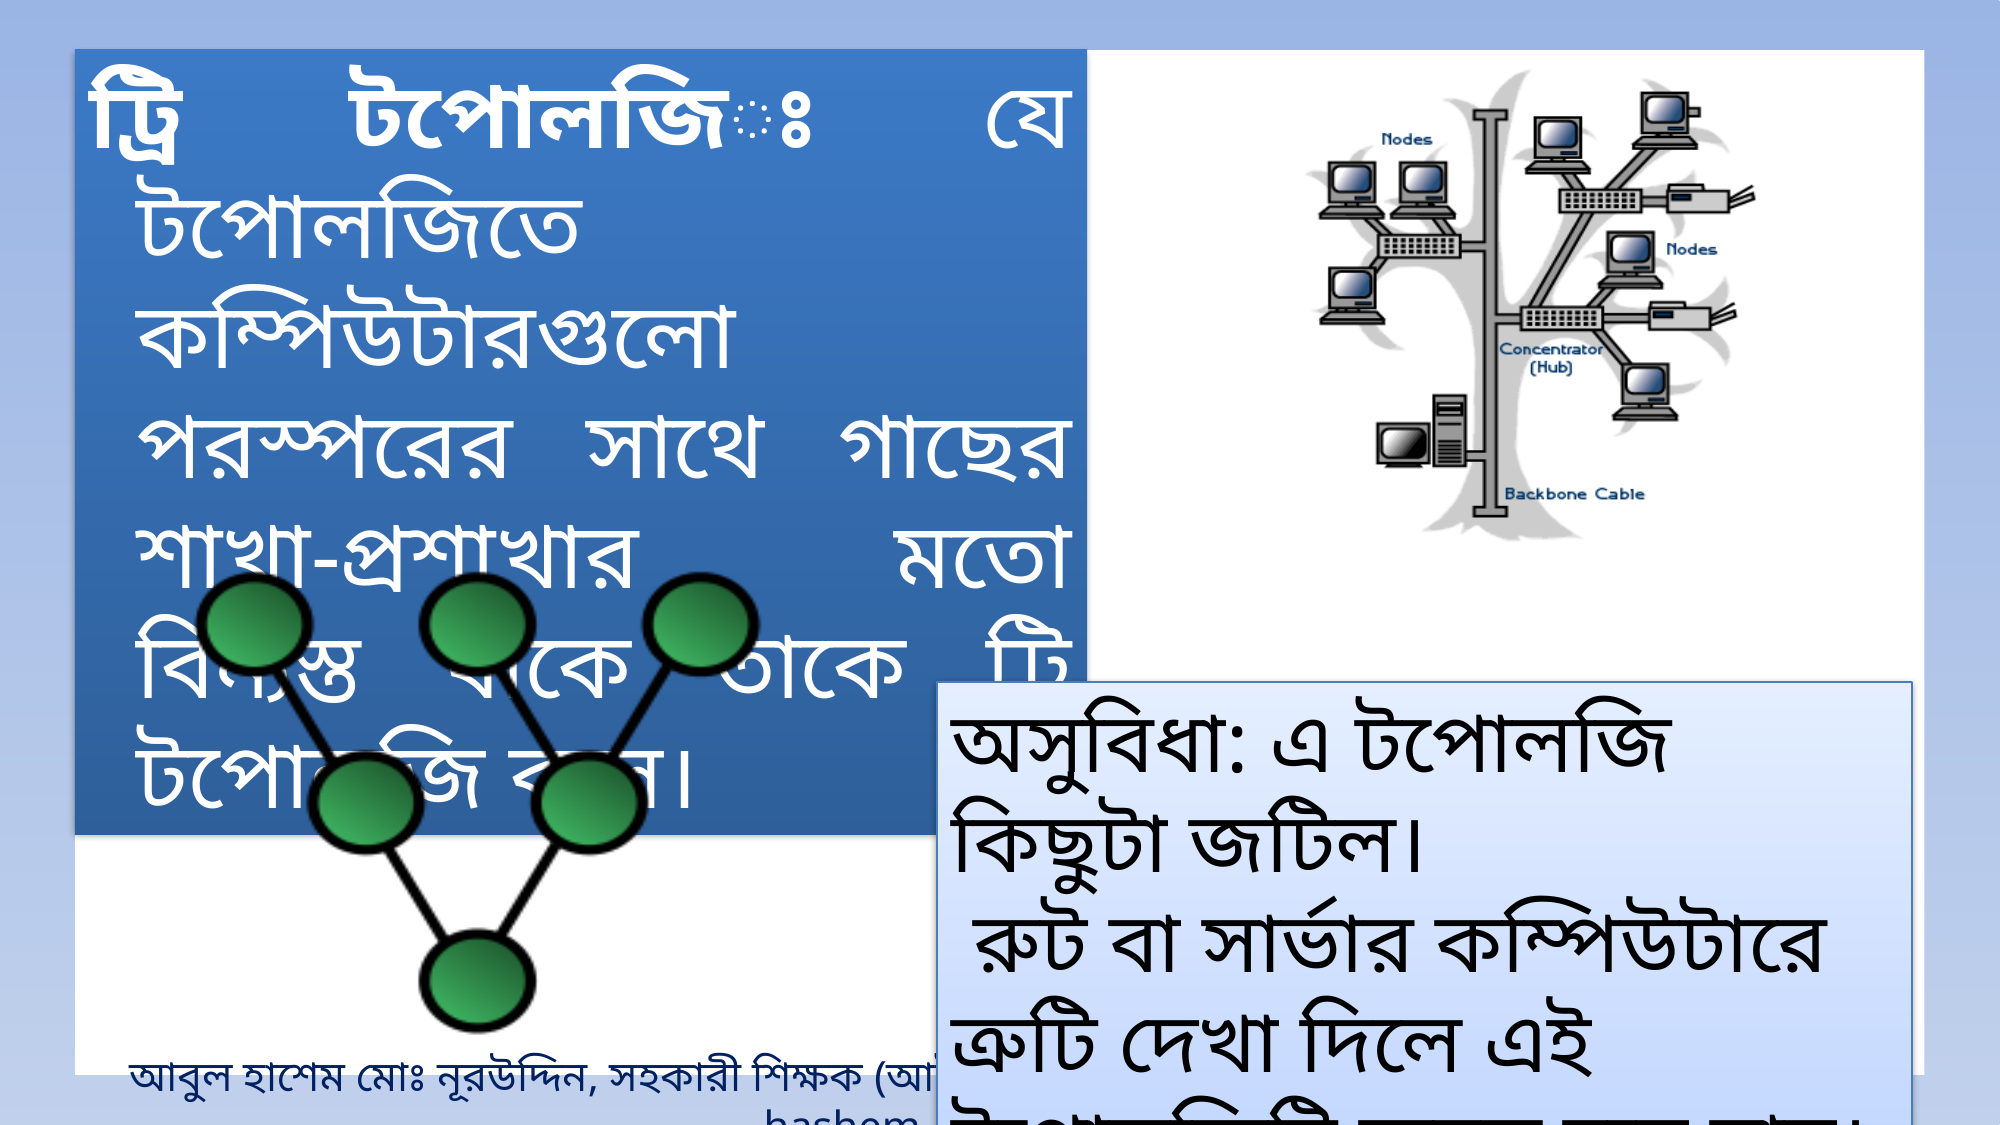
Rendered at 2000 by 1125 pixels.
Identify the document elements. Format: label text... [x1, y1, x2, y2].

text_box অসুবিধা: এ টপোলজি কিছুটা জটিল। রুট বা সার্ভার কম্পিউটারে ত্রুটি দেখা দিলে এই টপোলজিটি অচল হয়ে যায়। [936, 681, 1913, 1125]
picture [1299, 62, 1763, 551]
picture [186, 549, 775, 1054]
text_box ট্রি টপোলজিঃ যে টপোলজিতে কম্পিউটারগুলো পরস্পরের সাথে গাছের শাখা-প্রশাখার মতো বিন্যস্ত থাকে তাকে ট্রি টপোলজি বলে। [74, 49, 1088, 835]
